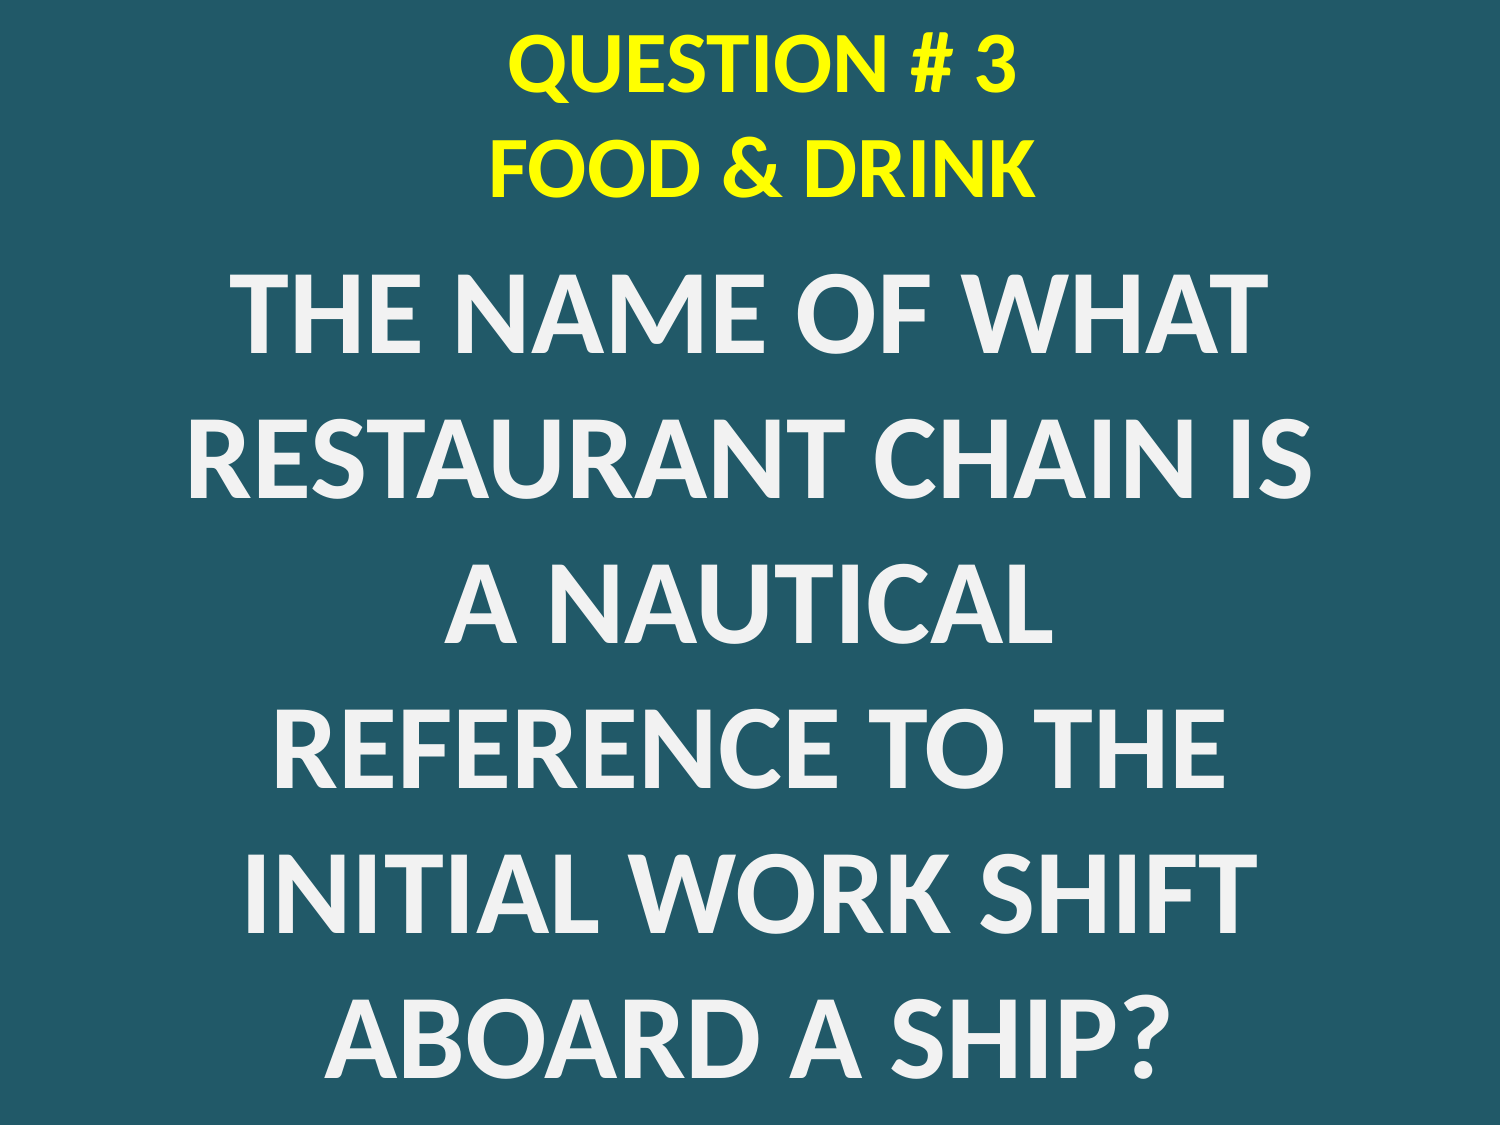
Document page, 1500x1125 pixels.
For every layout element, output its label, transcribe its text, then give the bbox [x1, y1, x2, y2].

list THE NAME OF WHAT RESTAURANT CHAIN IS A NAUTICAL REFERENCE TO THE INITIAL WORK SHIFT ABOARD A SHIP? [132, 224, 1368, 968]
title QUESTION # 3 FOOD & DRINK [49, 87, 1476, 238]
